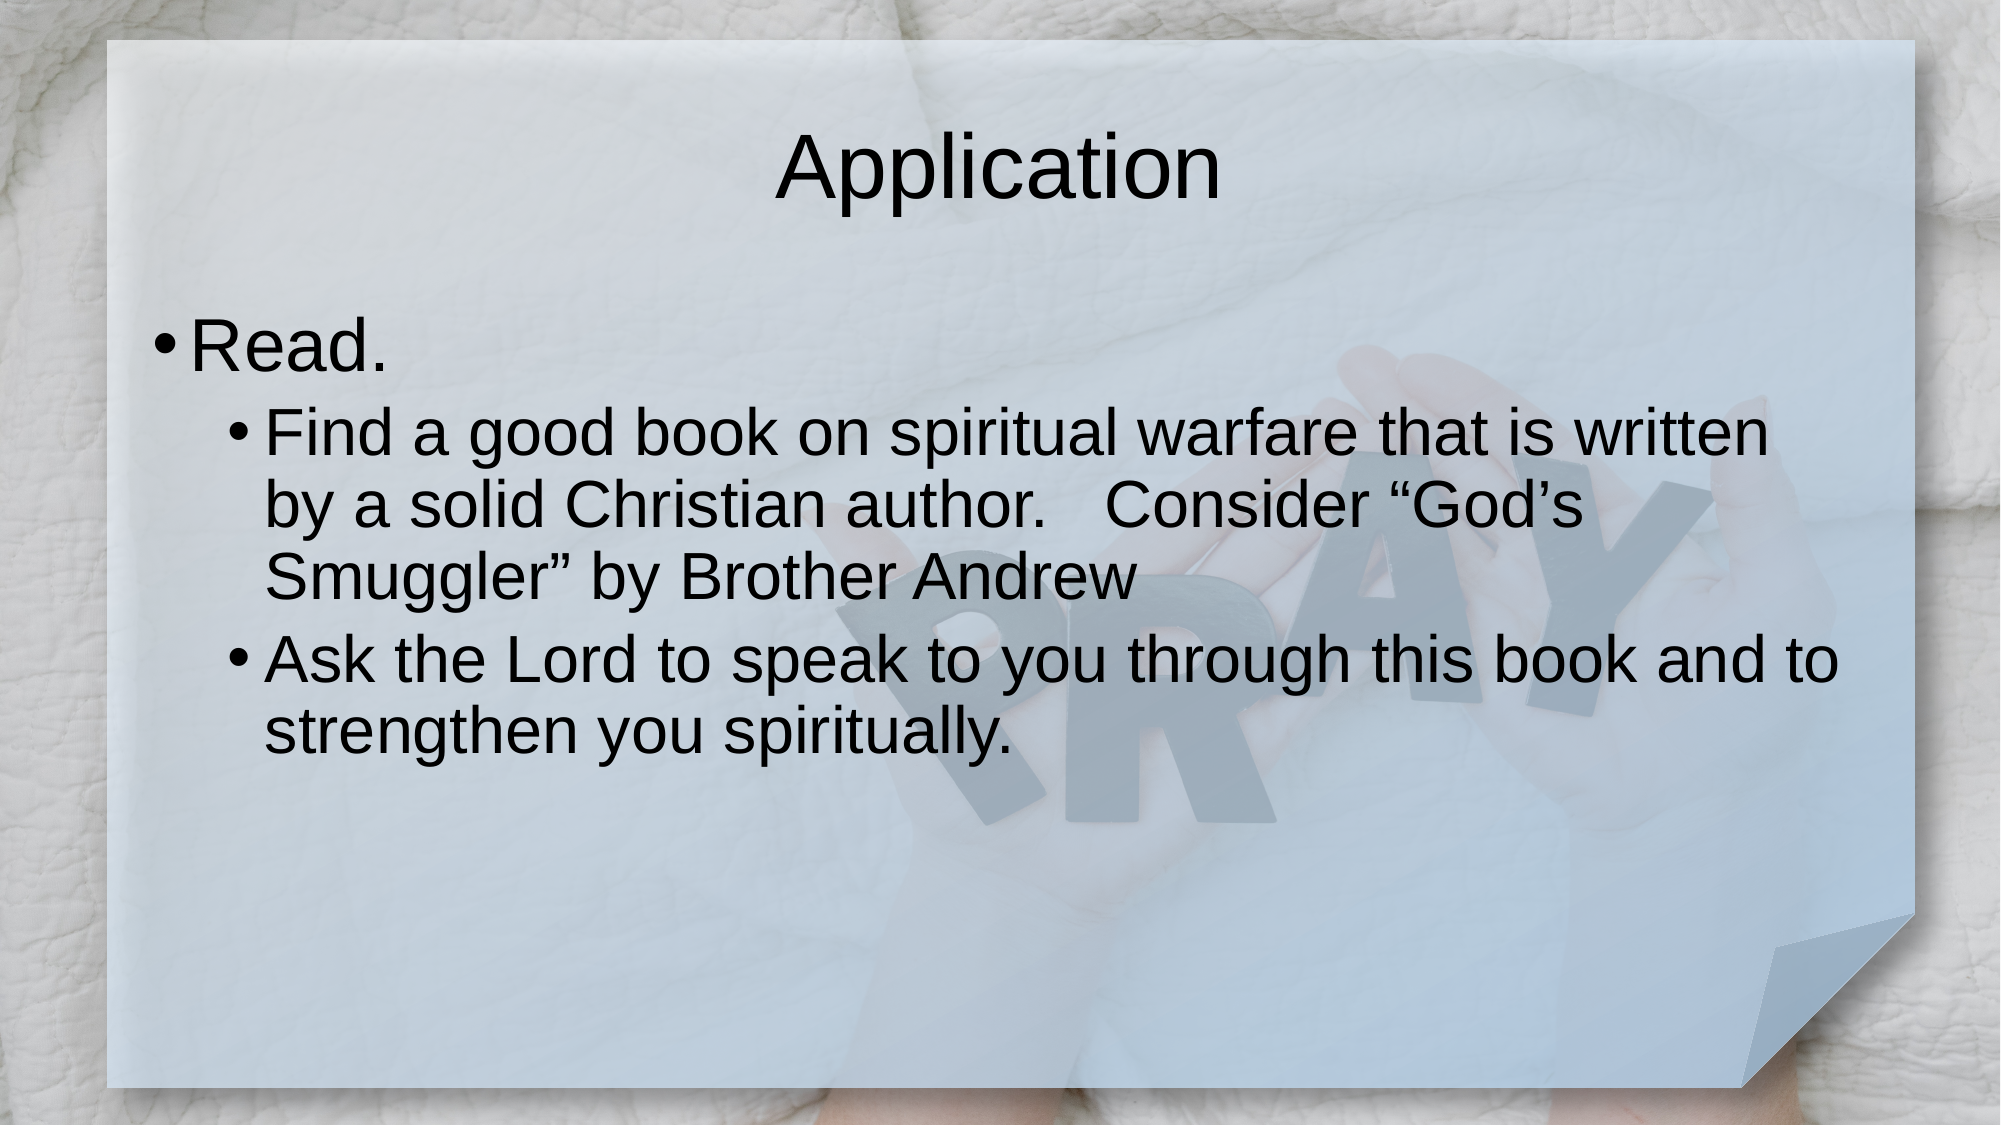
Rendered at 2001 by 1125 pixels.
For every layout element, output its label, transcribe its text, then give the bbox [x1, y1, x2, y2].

title Application [137, 59, 1863, 278]
picture [0, 0, 2001, 1125]
list Read. Find a good book on spiritual warfare that is written by a solid Christian author. Consider “God’s Smuggler” by Brother Andrew Ask the Lord to speak to you through this book and to strengthen you spiritually. [137, 299, 1863, 1014]
